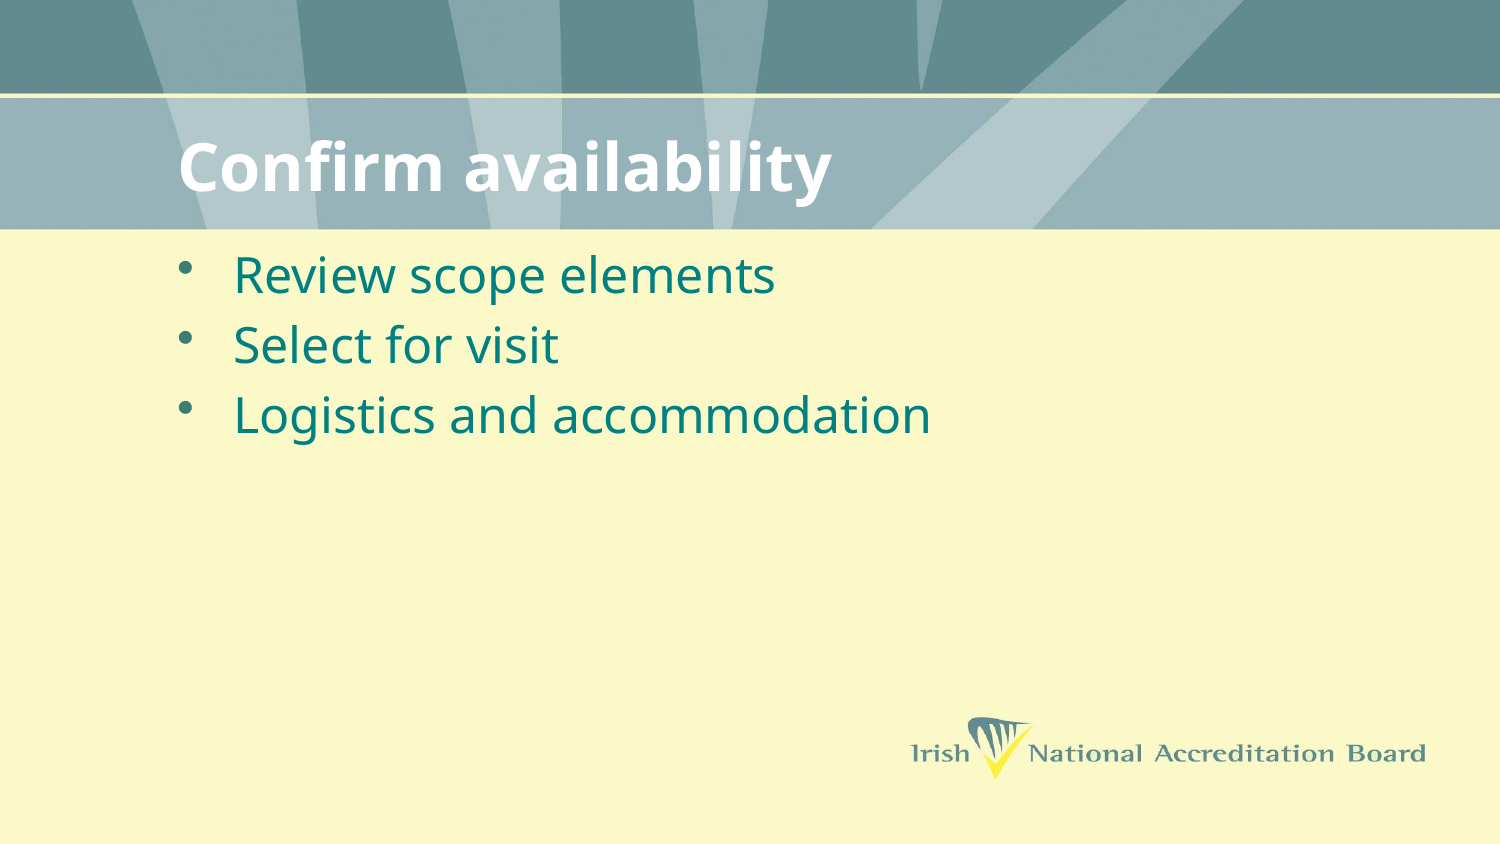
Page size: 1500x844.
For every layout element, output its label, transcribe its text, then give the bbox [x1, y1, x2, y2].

list Review scope elements Select for visit Logistics and accommodation [177, 243, 1365, 688]
title Confirm availability [177, 138, 1365, 210]
picture [0, 0, 1500, 844]
